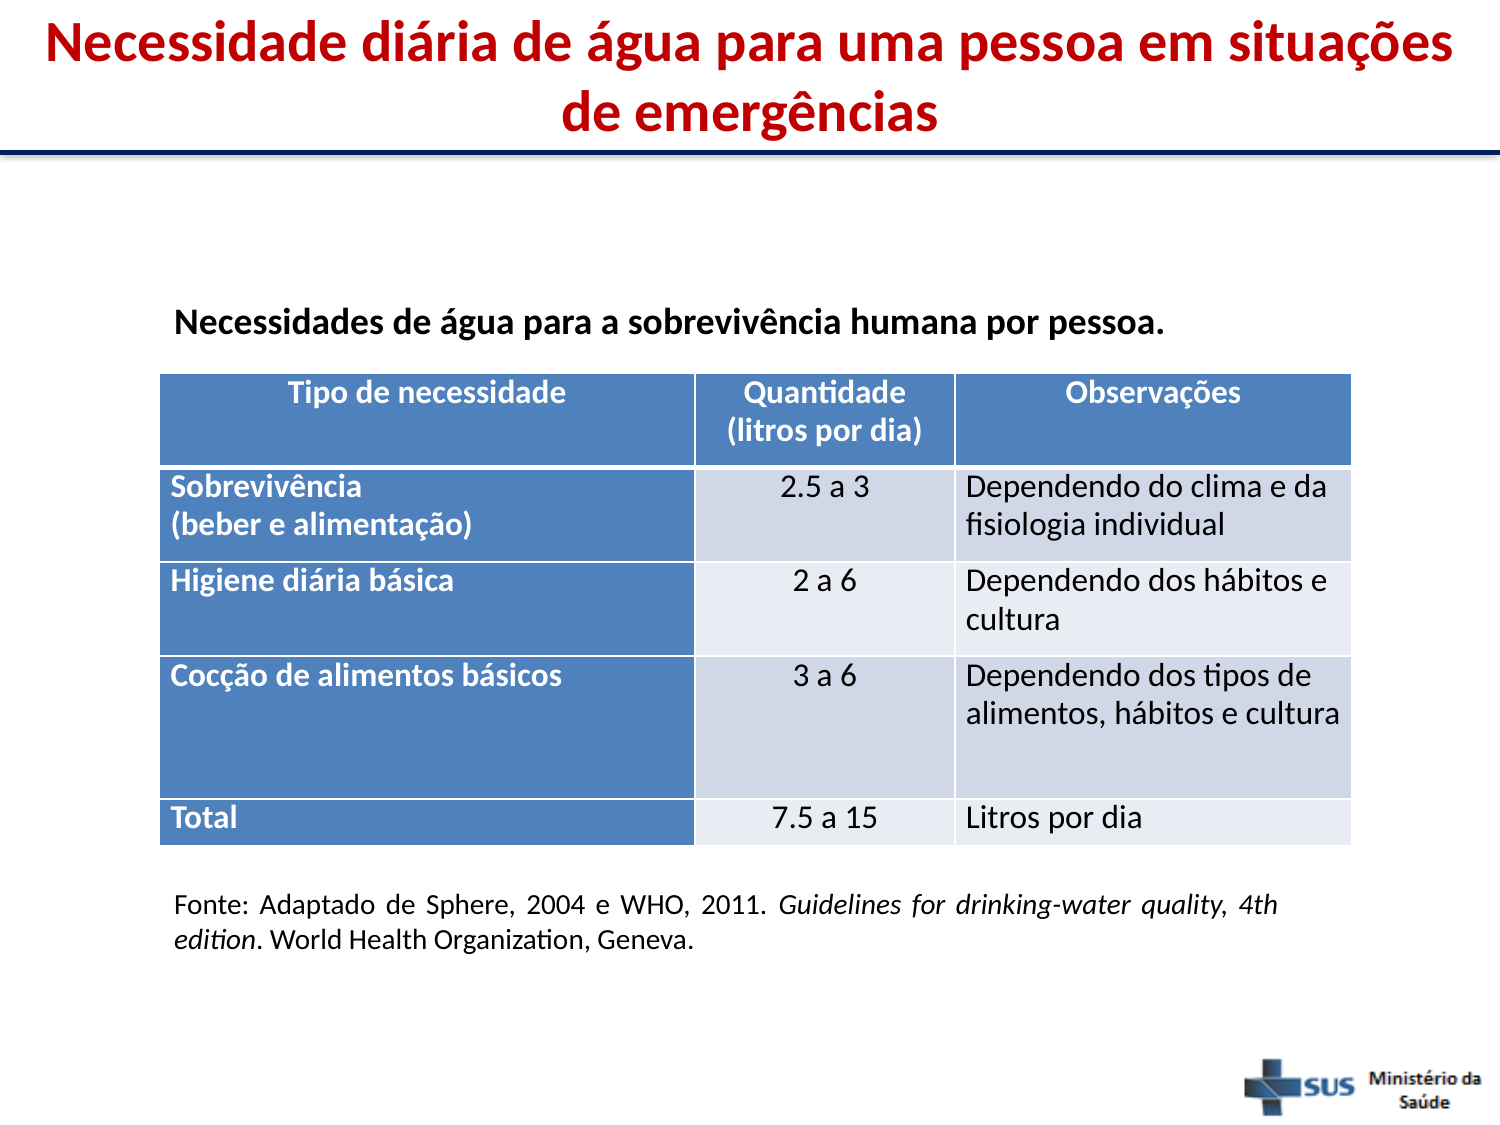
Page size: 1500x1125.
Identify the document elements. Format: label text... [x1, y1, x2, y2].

table_cell 3 a 6 [696, 657, 954, 798]
text_box Necessidade diária de água para uma pessoa em situações de emergências [0, 0, 1500, 197]
table_cell 7.5 a 15 [696, 800, 954, 845]
table_header Observações [956, 374, 1351, 465]
table_header Tipo de necessidade [160, 374, 694, 465]
table_cell Total [160, 800, 694, 845]
text_box Fonte: Adaptado de Sphere, 2004 e WHO, 2011. Guidelines for drinking-water quality, 4th edition. World Health Organization, Geneva. [159, 878, 1294, 963]
table_cell Sobrevivência (beber e alimentação) [160, 470, 694, 561]
table_cell 2 a 6 [696, 563, 954, 655]
table_cell Dependendo dos hábitos e cultura [956, 563, 1351, 655]
table_cell Litros por dia [956, 800, 1351, 845]
table_cell Dependendo do clima e da fisiologia individual [956, 470, 1351, 561]
text_box Necessidades de água para a sobrevivência humana por pessoa. [159, 289, 1341, 349]
table_cell 2.5 a 3 [696, 470, 954, 561]
table_cell Dependendo dos tipos de alimentos, hábitos e cultura [956, 657, 1351, 798]
table_cell Higiene diária básica [160, 563, 694, 655]
table_header Quantidade (litros por dia) [696, 374, 954, 465]
table_cell Cocção de alimentos básicos [160, 657, 694, 798]
picture [1234, 1043, 1500, 1118]
